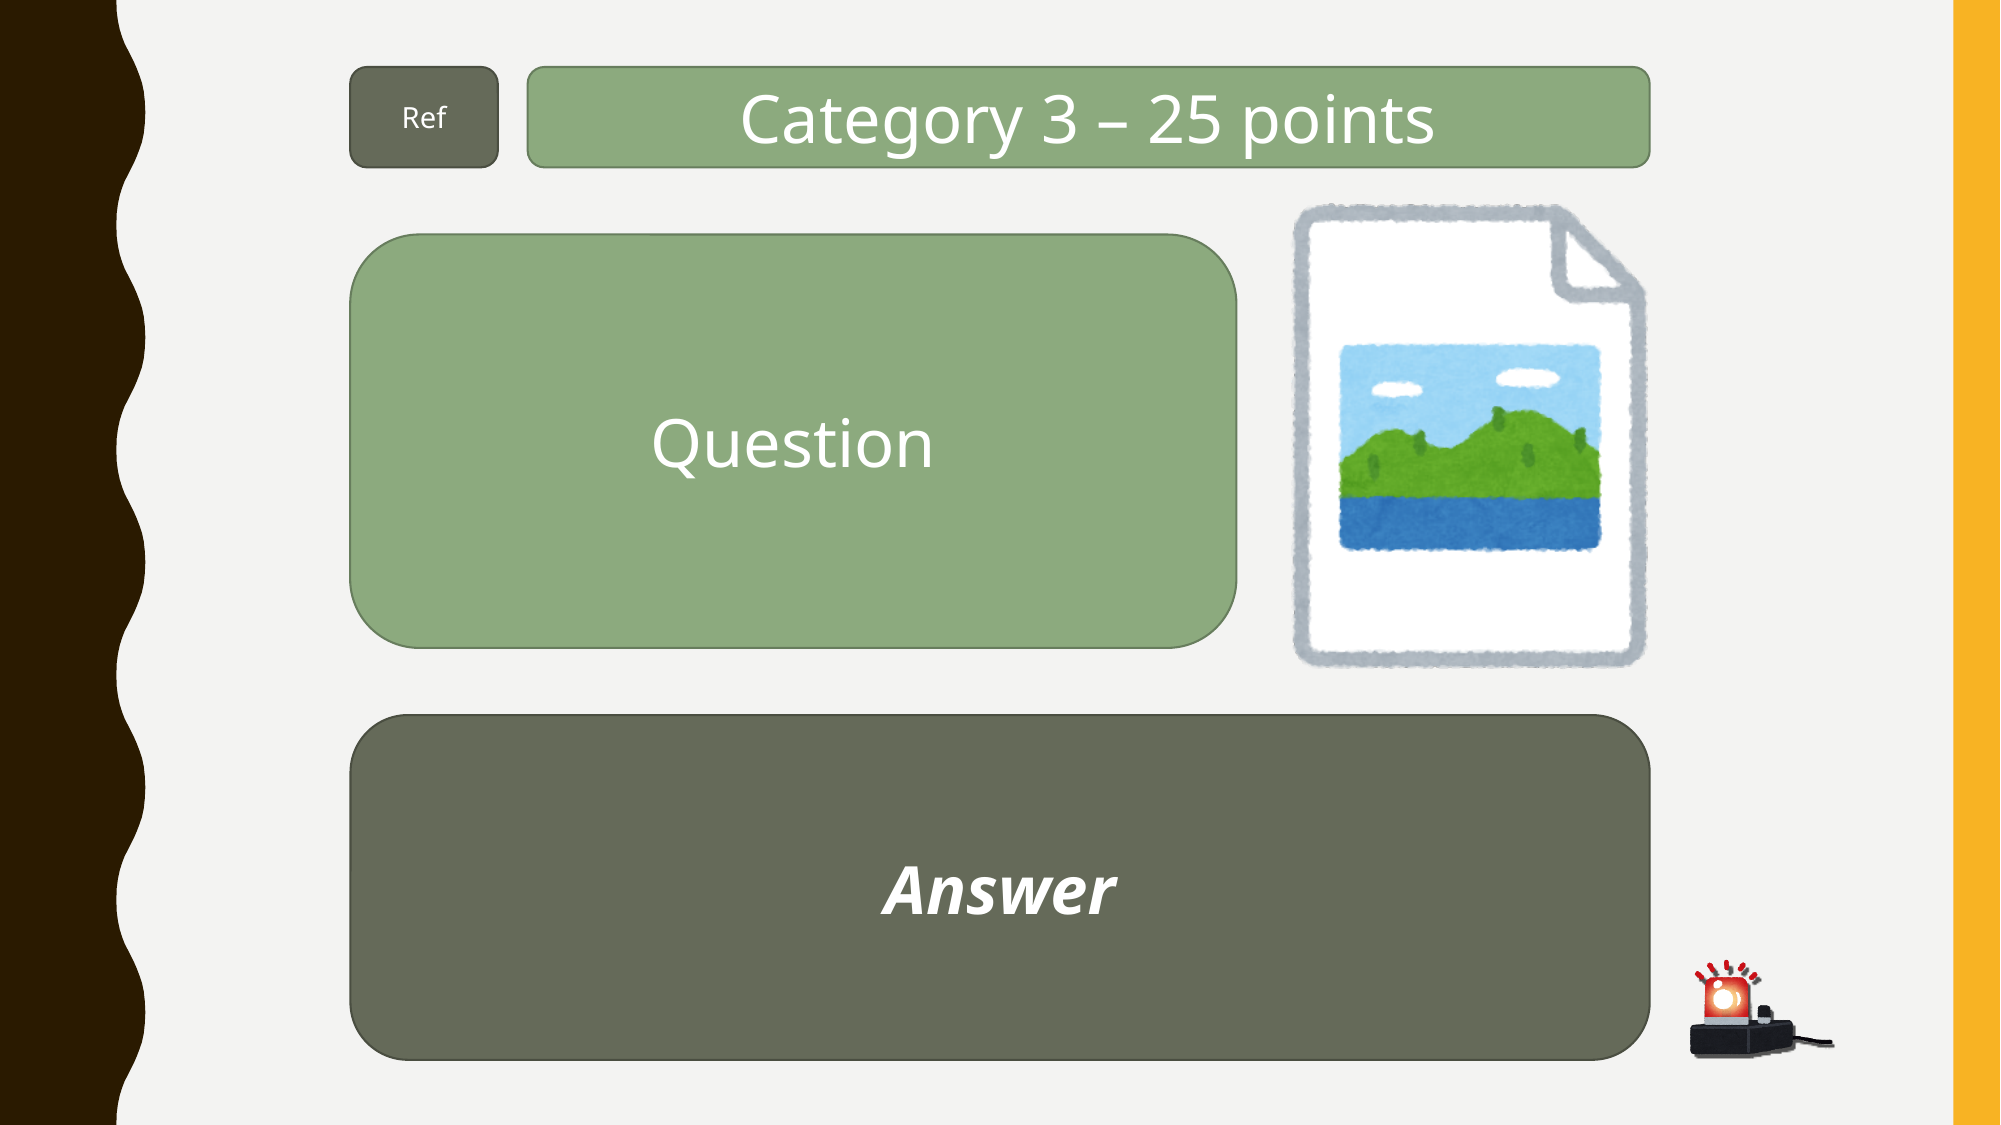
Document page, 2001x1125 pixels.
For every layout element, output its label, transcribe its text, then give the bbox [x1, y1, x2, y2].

text_box Ref [349, 65, 499, 169]
text_box Category 3 – 25 points [526, 65, 1651, 169]
text_box Answer [349, 714, 1651, 1061]
picture [1258, 193, 1680, 682]
text_box Question [349, 233, 1238, 649]
picture [1683, 955, 1837, 1060]
